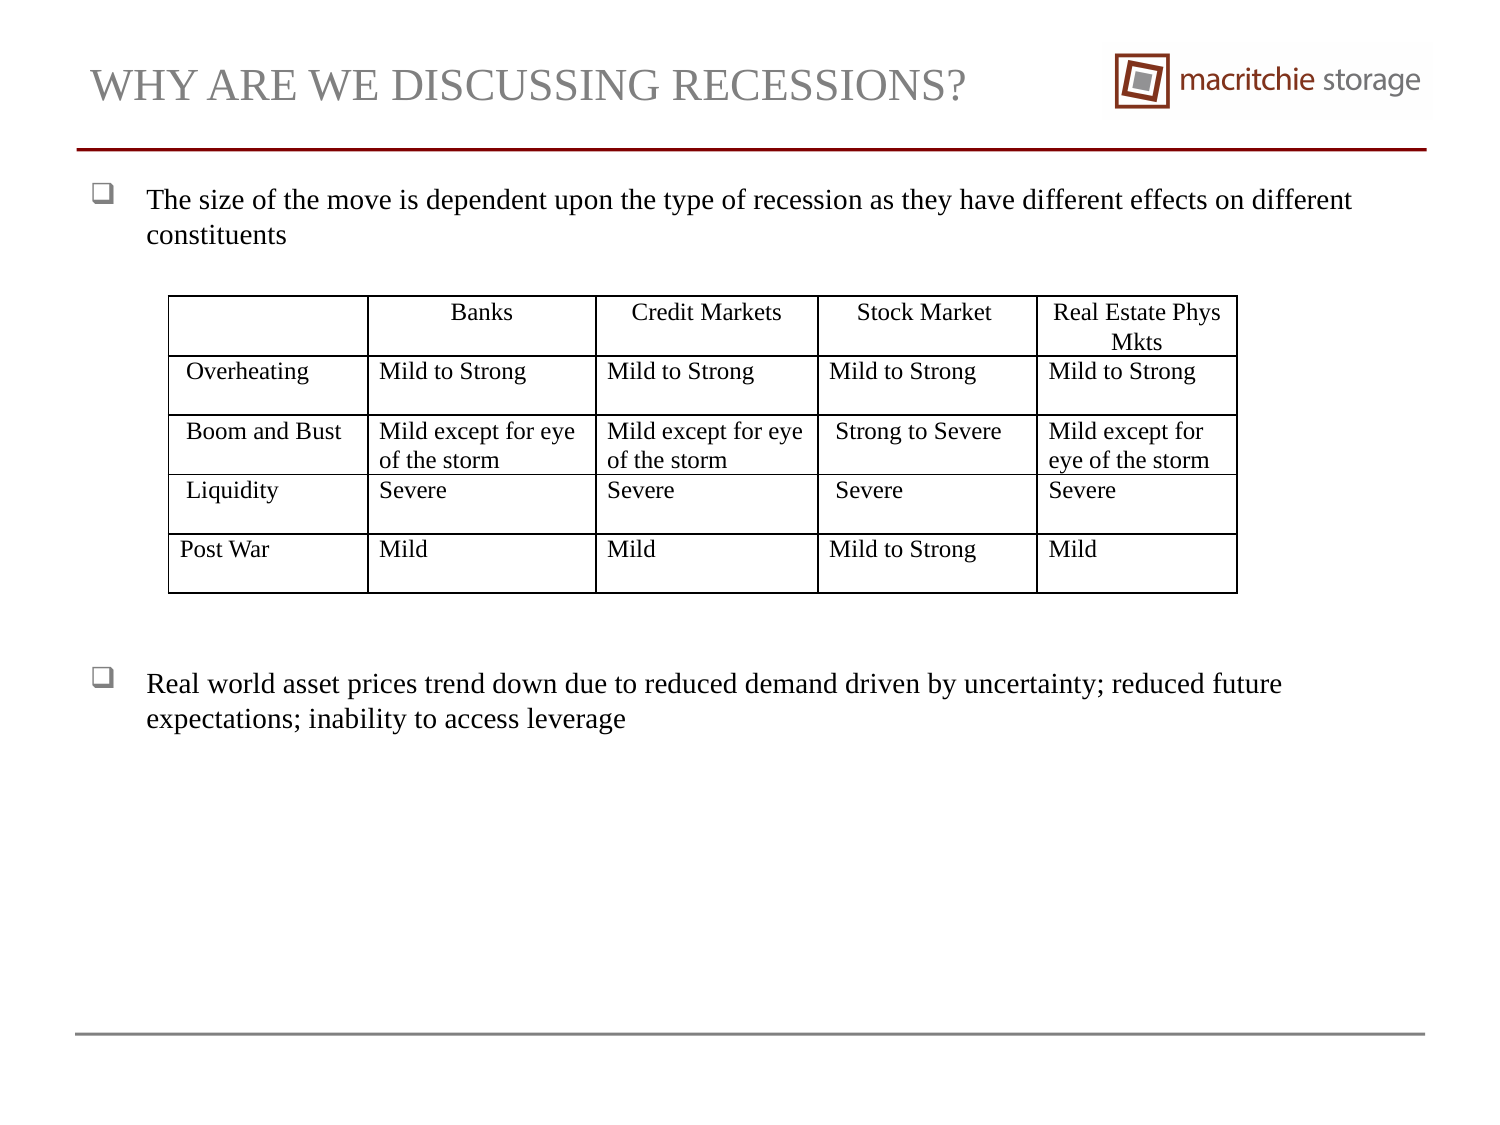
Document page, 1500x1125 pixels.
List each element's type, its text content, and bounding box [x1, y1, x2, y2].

table_header Real Estate Phys Mkts [1038, 297, 1236, 355]
table_cell Mild except for eye of the storm [597, 416, 817, 474]
table_cell Severe [819, 475, 1036, 533]
table_cell Post War [169, 535, 367, 592]
table_cell Mild except for eye of the storm [369, 416, 595, 474]
table_cell Severe [1038, 475, 1236, 533]
table_cell Severe [369, 475, 595, 533]
table_cell Mild [369, 535, 595, 592]
title Why are we discussing recessions? [75, 45, 1087, 120]
table_cell Mild to Strong [819, 535, 1036, 592]
table_cell Liquidity [169, 475, 367, 533]
table_cell Mild to Strong [597, 357, 817, 414]
table_cell Mild [597, 535, 817, 592]
table_header Credit Markets [597, 297, 817, 355]
picture [1102, 42, 1433, 120]
table_cell Boom and Bust [169, 416, 367, 474]
list The size of the move is dependent upon the type of recession as they have different effects on different constituents Real world asset prices trend down due to reduced demand driven by uncertainty; reduced future expectations; inability to access leverage [75, 172, 1425, 980]
table_cell Mild [1038, 535, 1236, 592]
table_cell Mild except for eye of the storm [1038, 416, 1236, 474]
table_header [169, 297, 367, 355]
table_cell Overheating [169, 357, 367, 414]
table_cell Mild to Strong [1038, 357, 1236, 414]
table_header Stock Market [819, 297, 1036, 355]
table_cell Strong to Severe [819, 416, 1036, 474]
table_header Banks [369, 297, 595, 355]
table_cell Mild to Strong [369, 357, 595, 414]
table_cell Mild to Strong [819, 357, 1036, 414]
table_cell Severe [597, 475, 817, 533]
